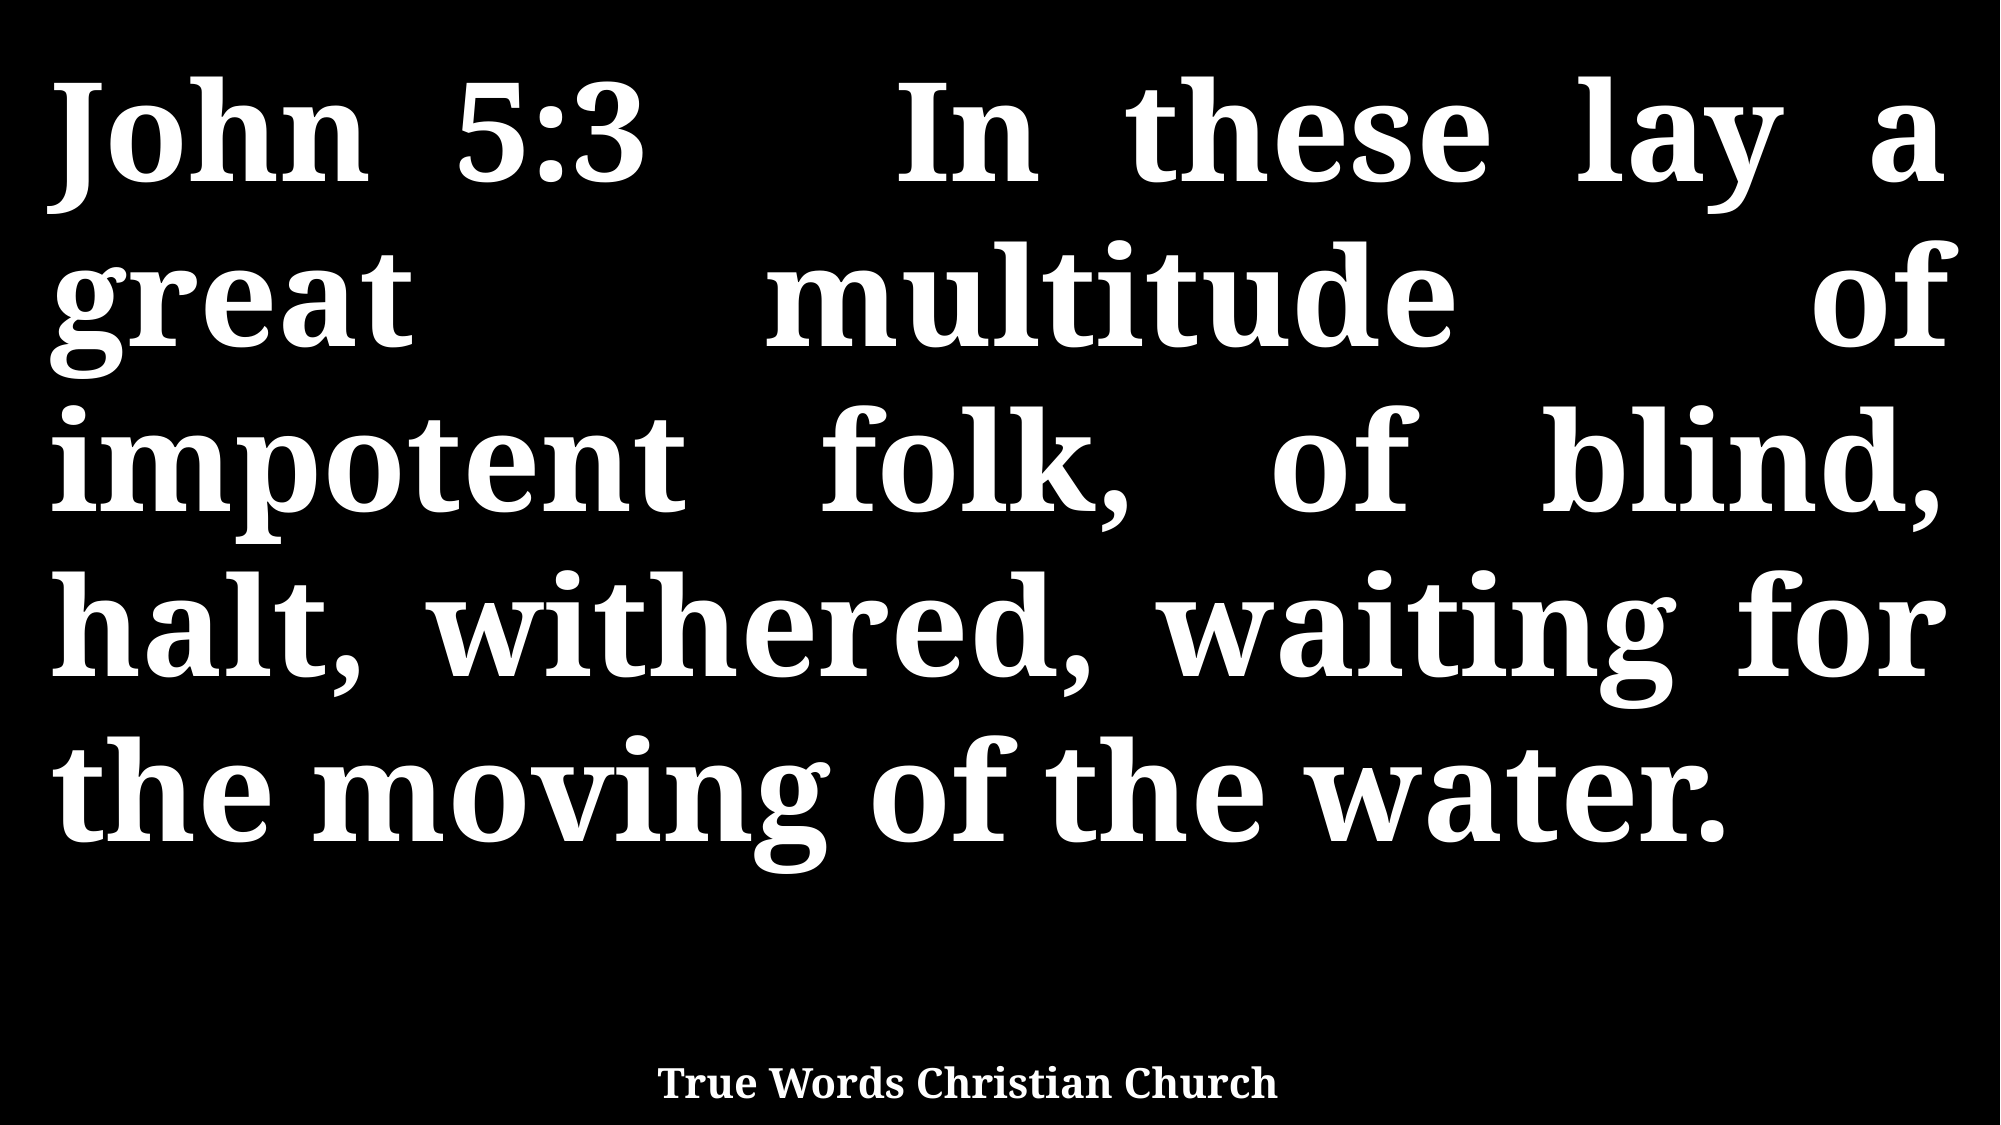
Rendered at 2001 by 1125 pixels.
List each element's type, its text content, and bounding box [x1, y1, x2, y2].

text_box John 5:3 In these lay a great multitude of impotent folk, of blind, halt, withered, waiting for the moving of the water. [35, 36, 1965, 876]
text_box True Words Christian Church [642, 1049, 1294, 1114]
